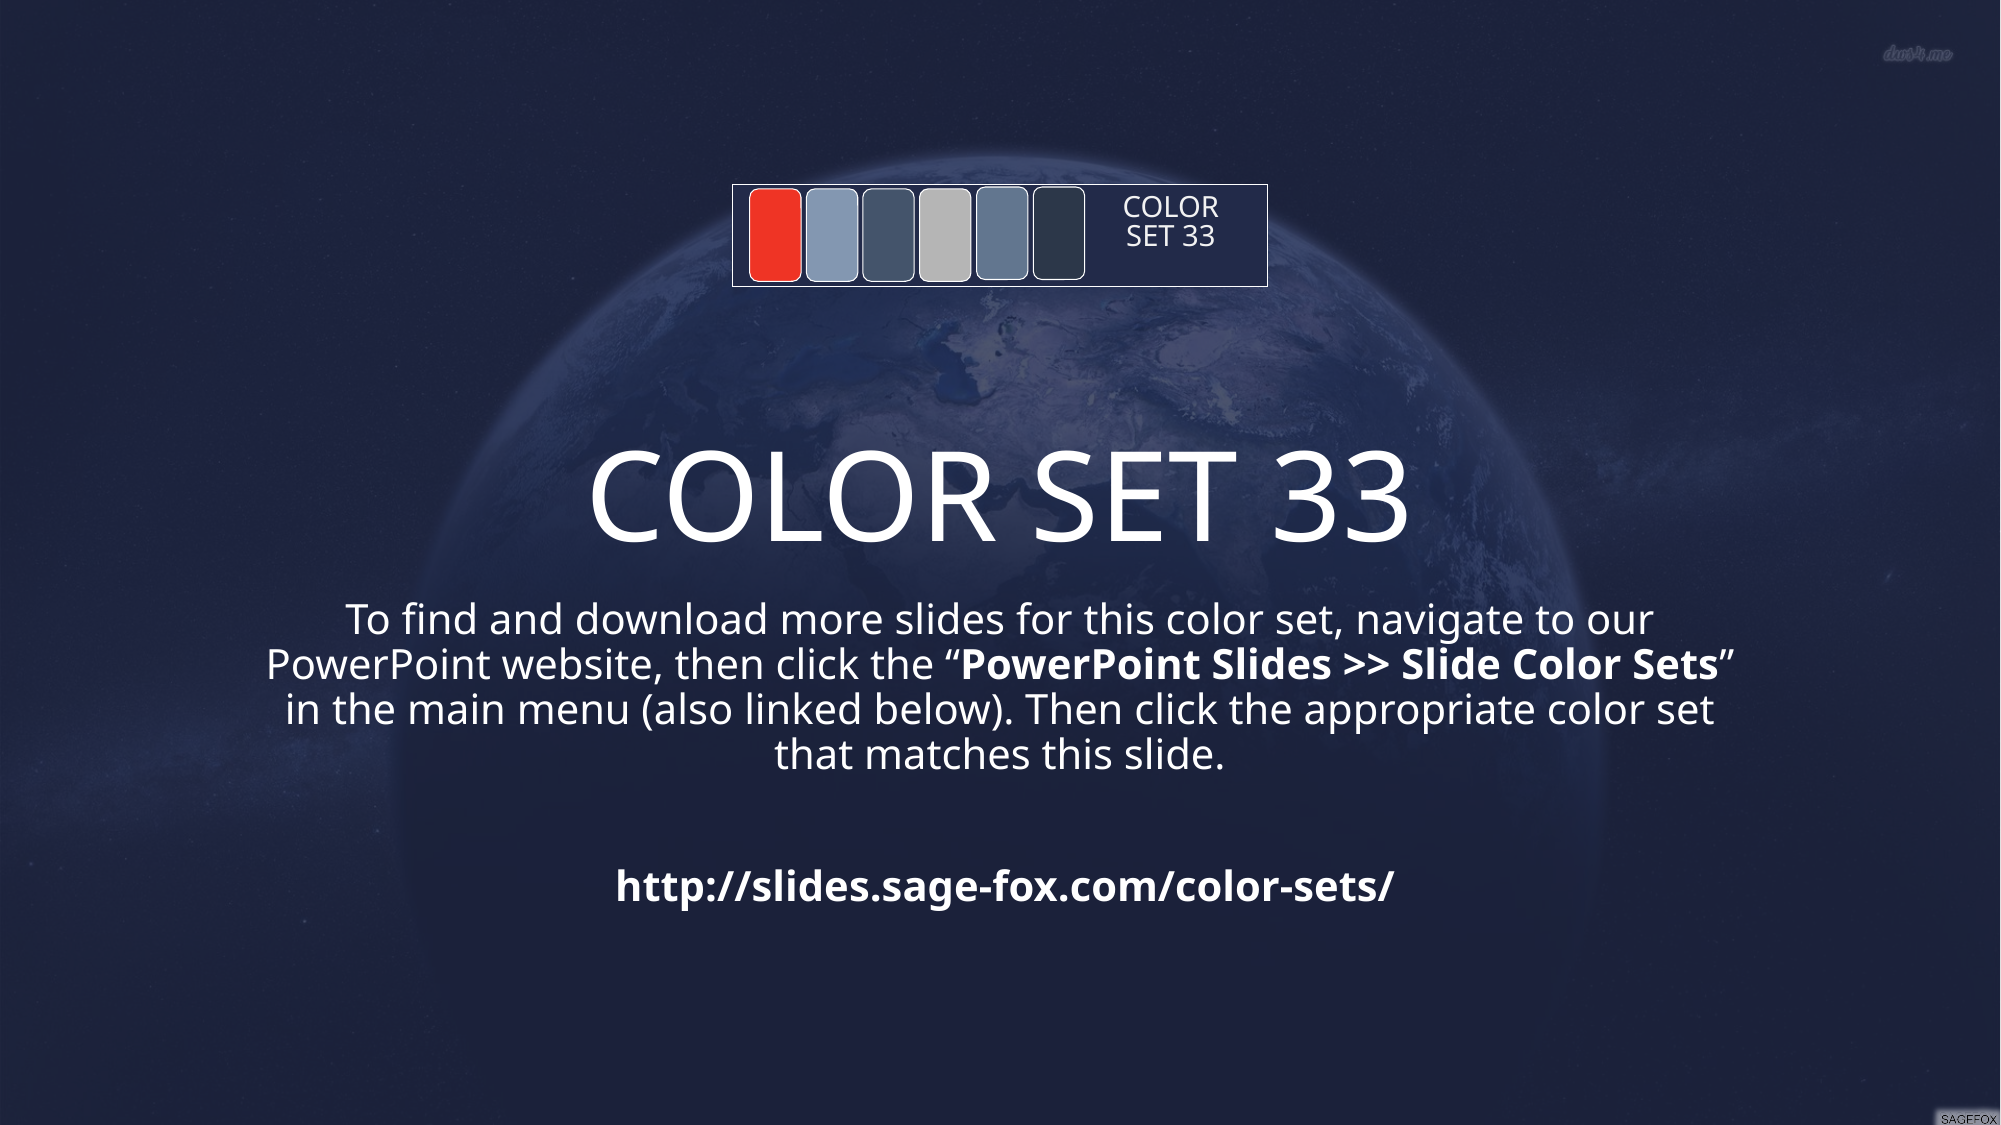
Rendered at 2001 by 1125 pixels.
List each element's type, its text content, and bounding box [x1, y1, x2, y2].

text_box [732, 184, 1268, 290]
title COLOR SET 33 [249, 184, 1750, 576]
subtitle To find and download more slides for this color set, navigate to our PowerPoint website, then click the “PowerPoint Slides >> Slide Color Sets” in the main menu (also linked below). Then click the appropriate color set that matches this slide. http://slides.sage-fox.com/color-sets/ [249, 590, 1750, 863]
picture [1938, 1114, 1999, 1125]
